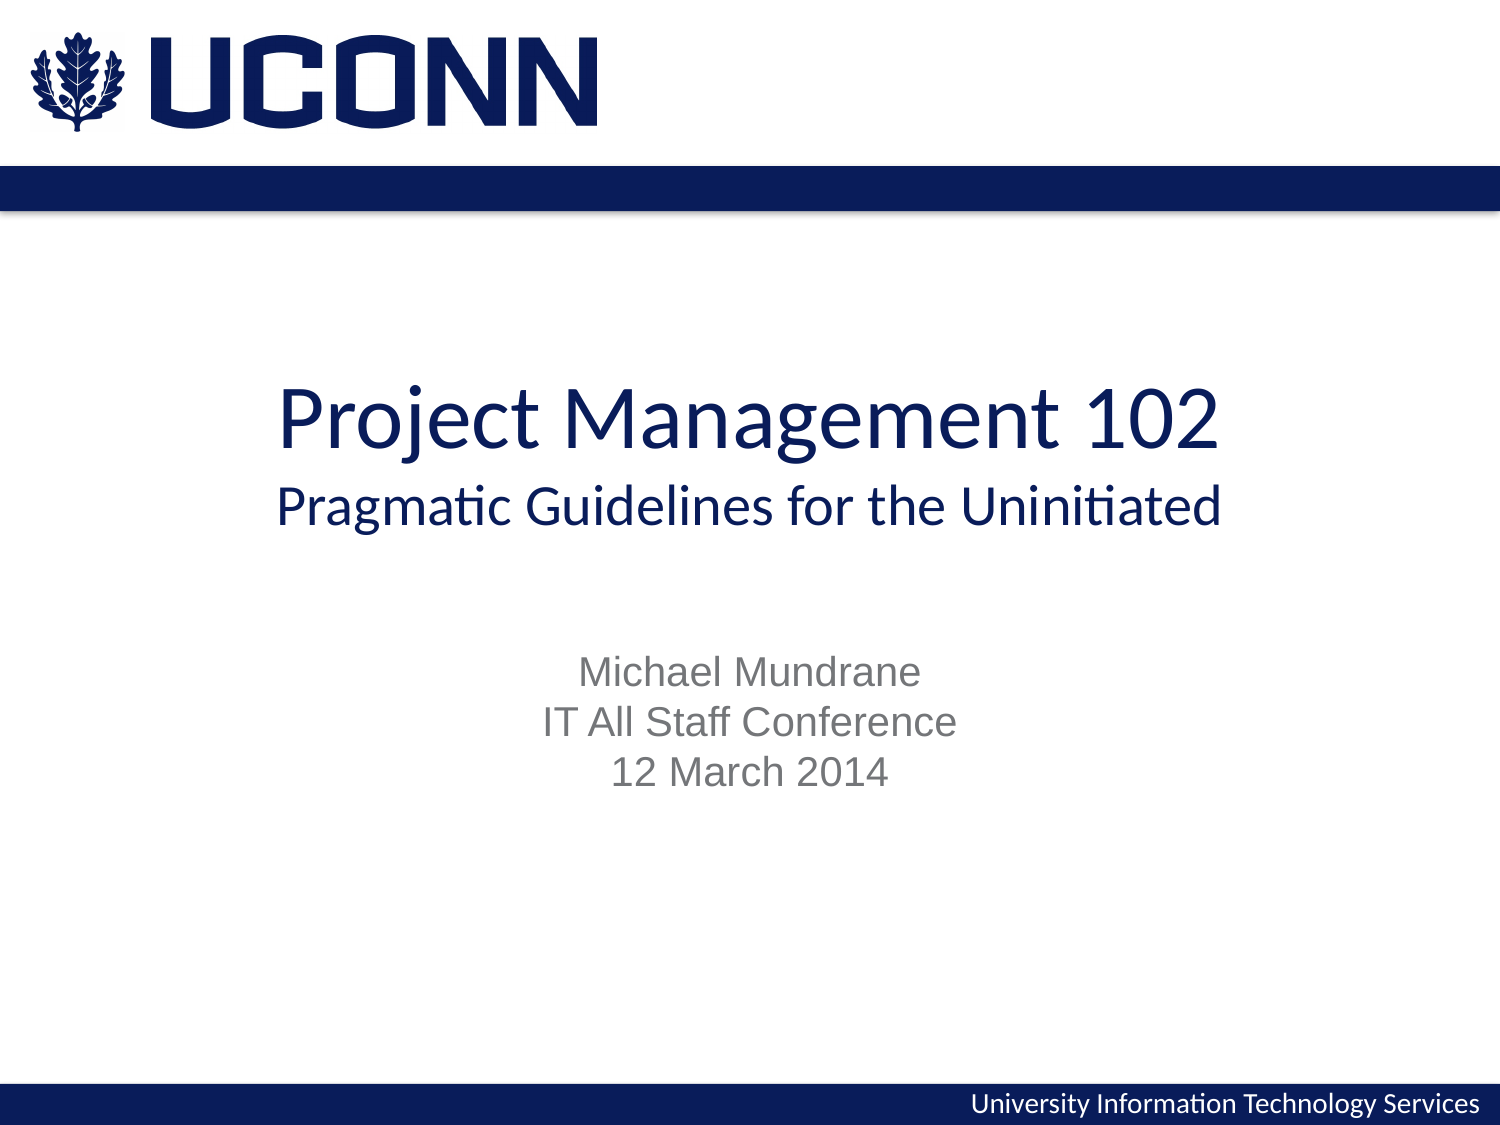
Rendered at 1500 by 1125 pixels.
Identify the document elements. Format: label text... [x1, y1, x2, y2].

title Project Management 102 Pragmatic Guidelines for the Uninitiated [112, 349, 1388, 591]
picture [30, 32, 125, 132]
subtitle Michael Mundrane IT All Staff Conference 12 March 2014 [225, 637, 1275, 925]
picture [151, 35, 597, 134]
